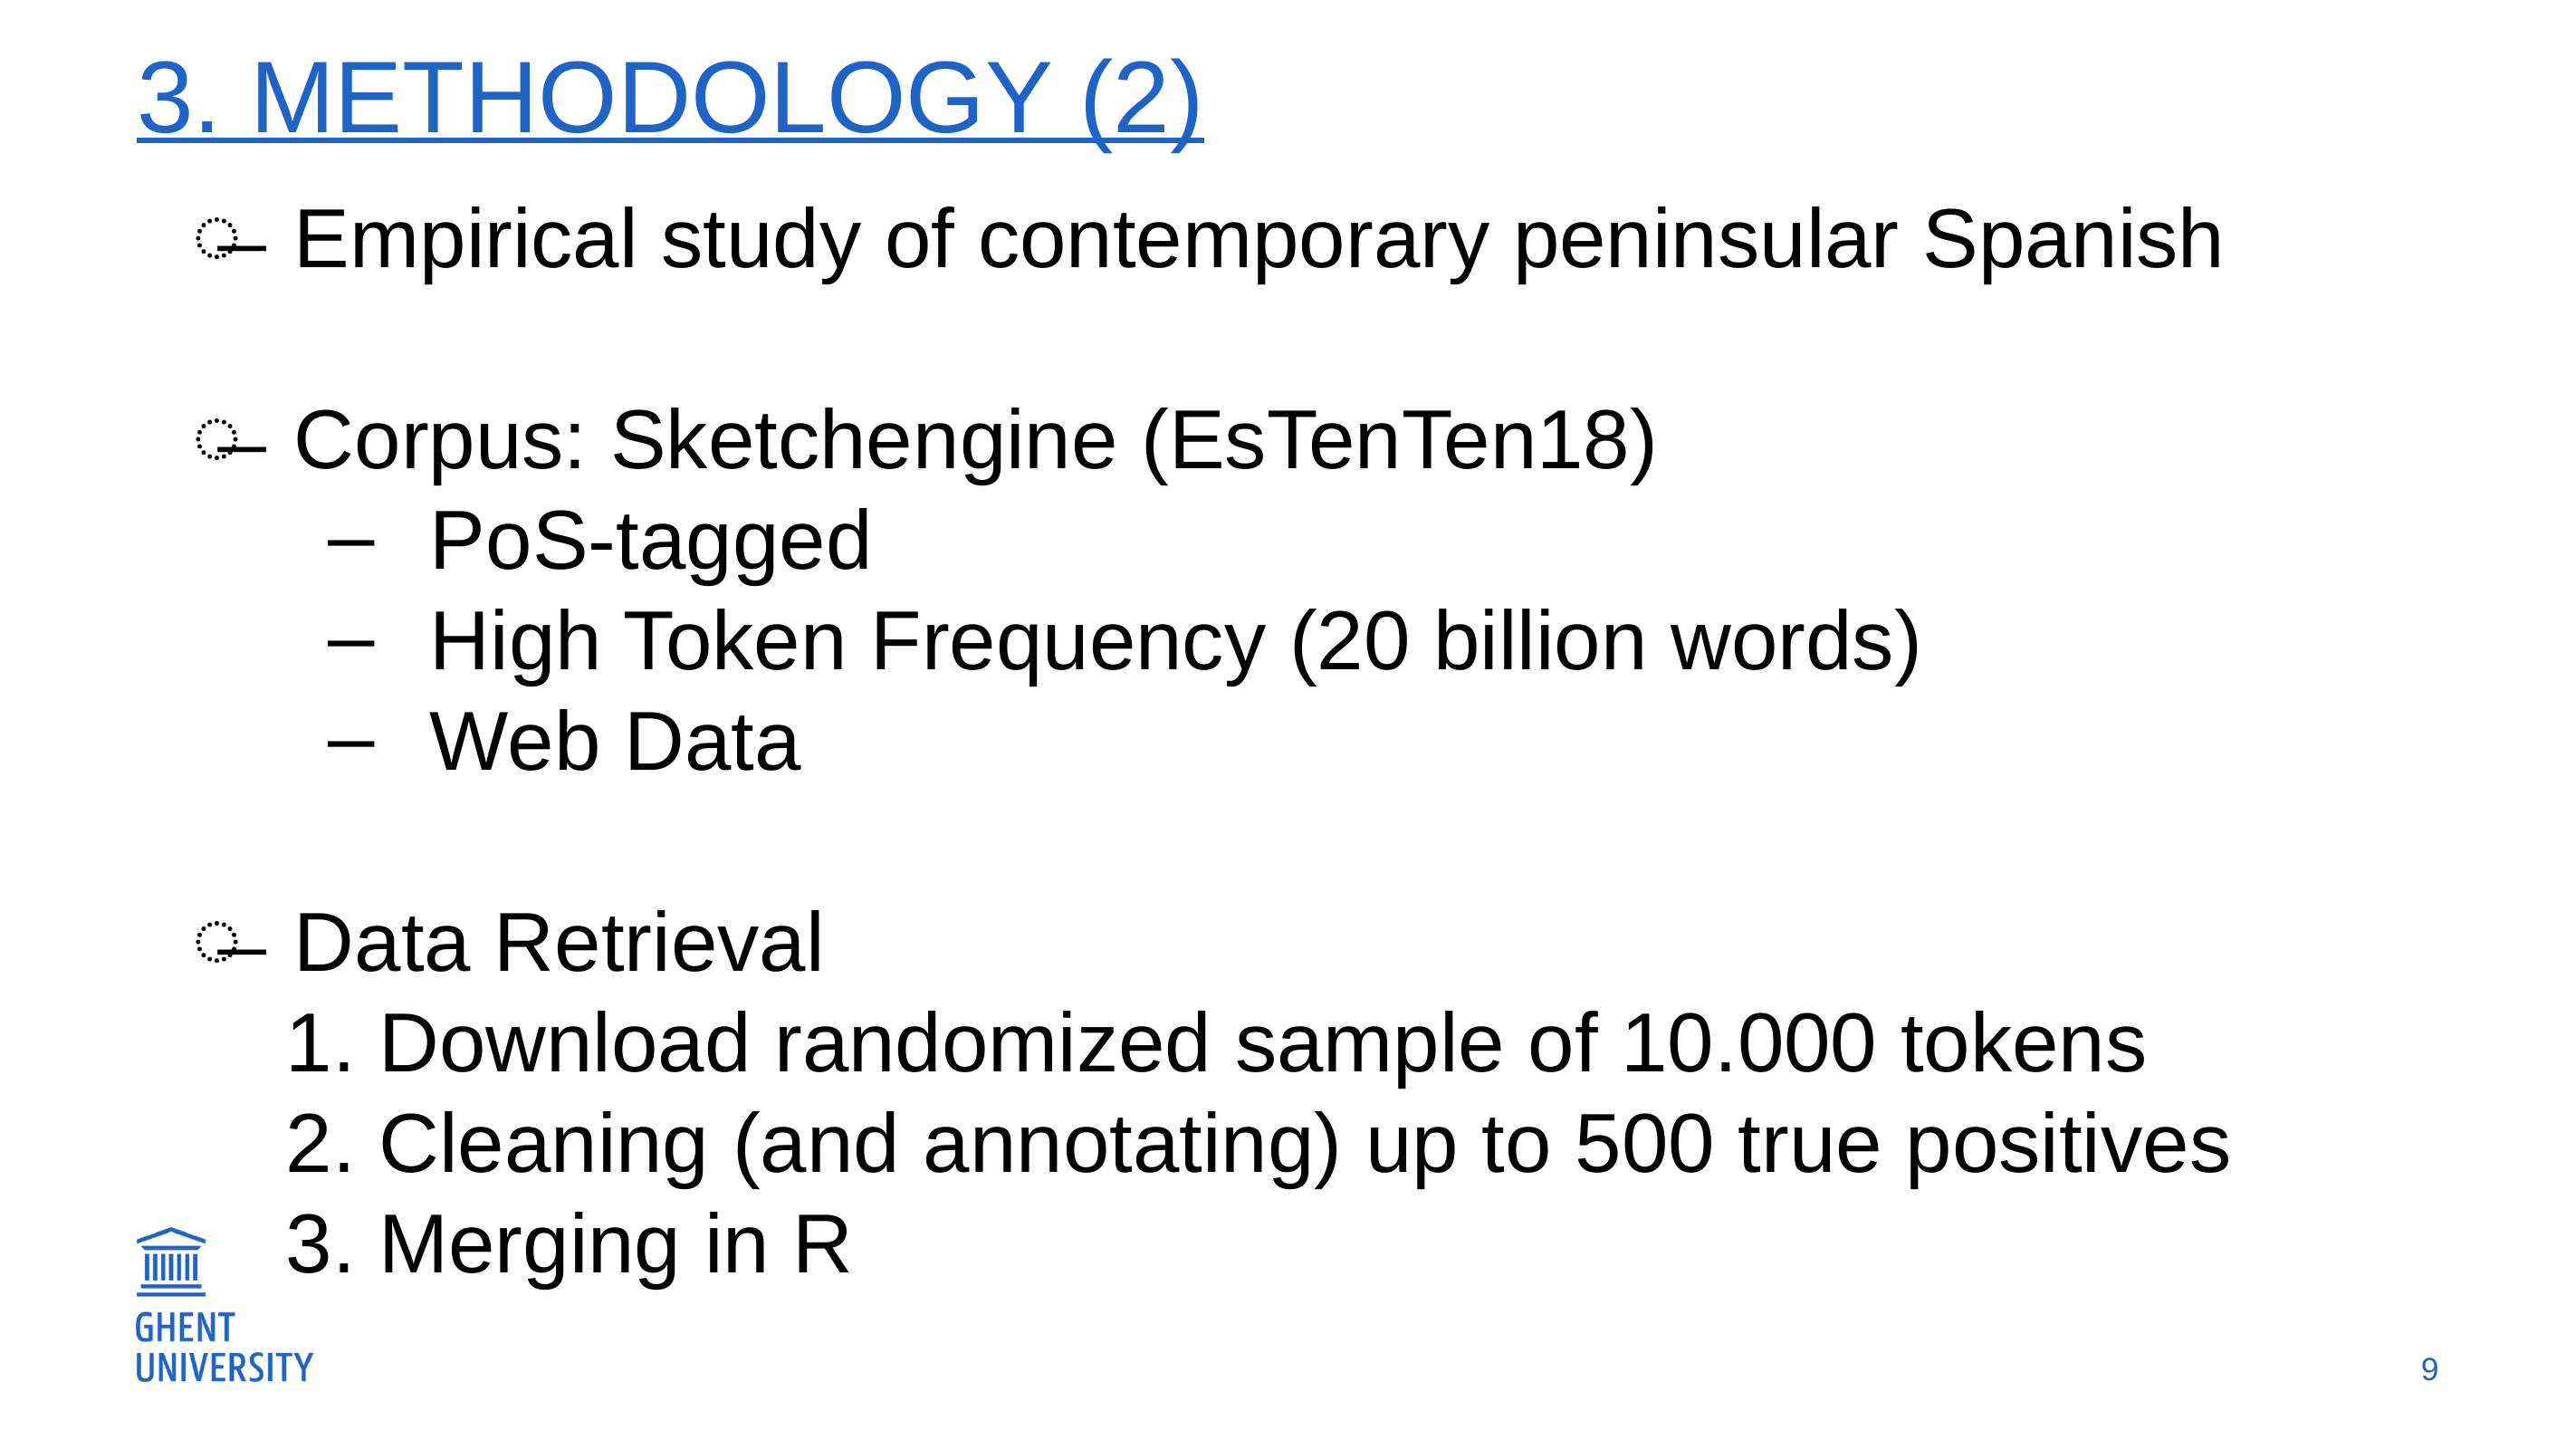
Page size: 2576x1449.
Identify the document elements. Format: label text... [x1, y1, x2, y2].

slide_number 9 [2315, 1329, 2453, 1407]
title 3. Methodology (2) [123, 37, 2456, 166]
list Empirical study of contemporary peninsular Spanish Corpus: Sketchengine (EsTenTen18) PoS-tagged High Token Frequency (20 billion words) Web Data Data Retrieval 1. Download randomized sample of 10.000 tokens 2. Cleaning (and annotating) up to 500 true positives 3. Merging in R [124, 177, 2456, 1173]
picture [68, 1175, 411, 1449]
